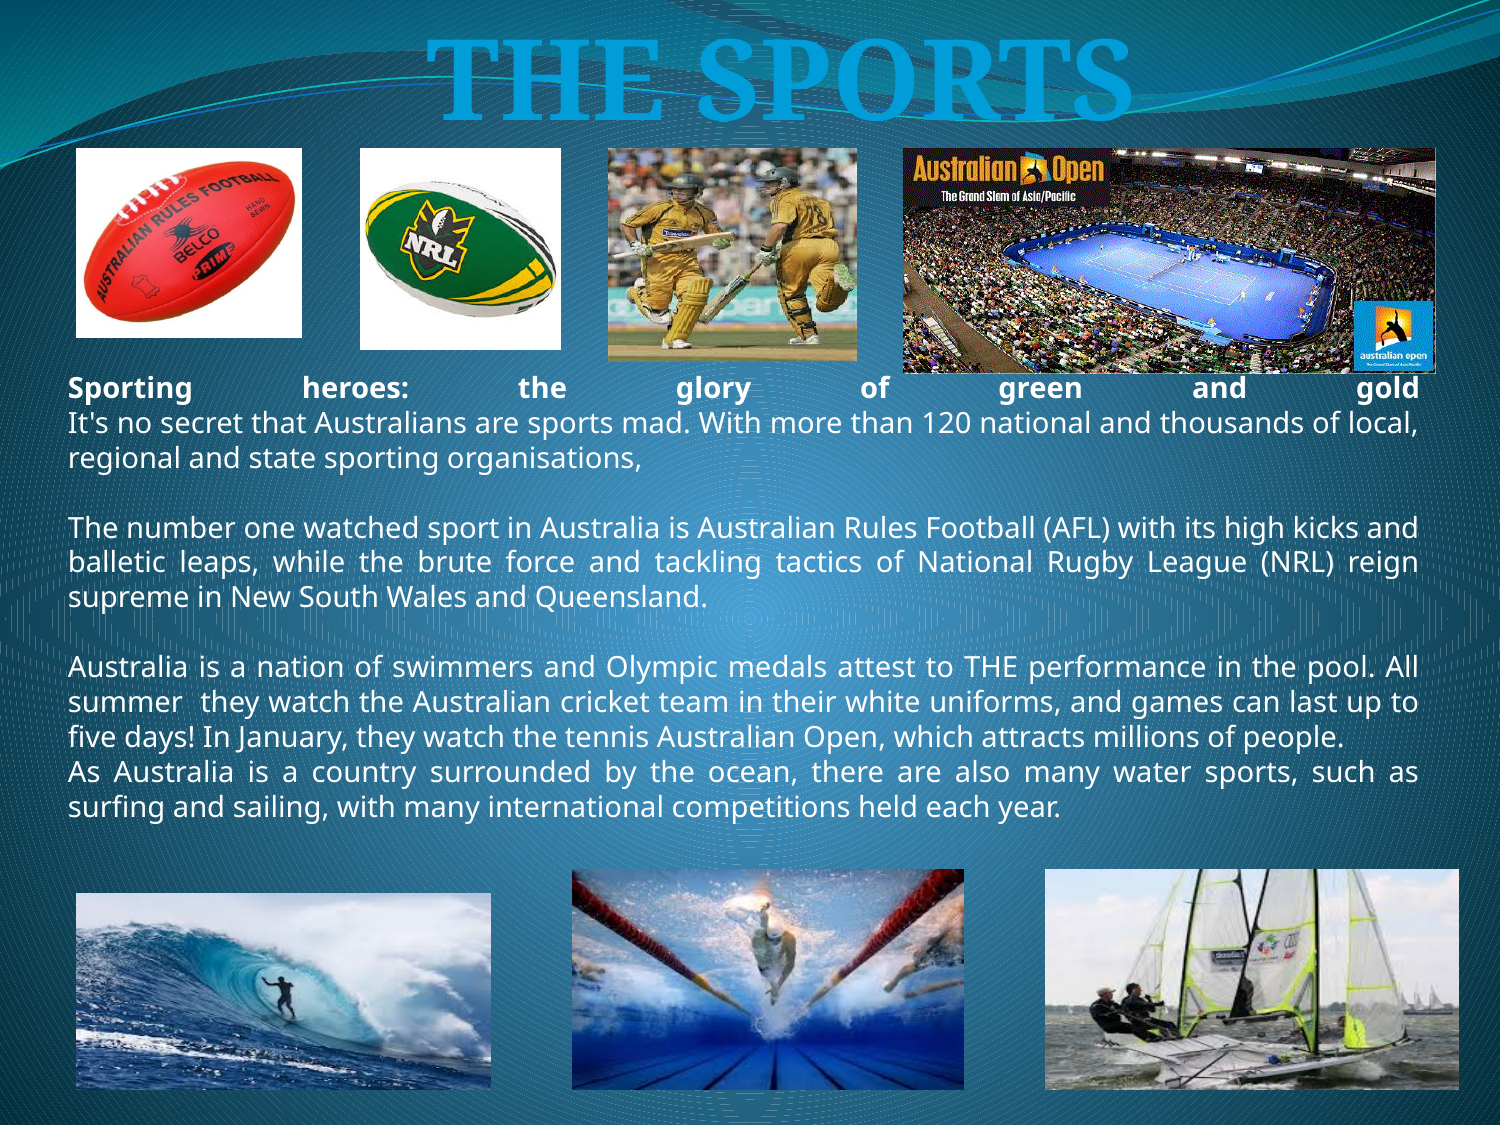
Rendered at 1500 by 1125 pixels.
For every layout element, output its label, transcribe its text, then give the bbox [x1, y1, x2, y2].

picture [76, 892, 491, 1090]
picture [903, 148, 1436, 374]
text_box THE SPORTS [324, 0, 1241, 150]
picture [572, 869, 965, 1090]
picture [1045, 869, 1459, 1090]
picture [607, 148, 857, 362]
text_box Sporting heroes: the glory of green and gold It's no secret that Australians are sports mad. With more than 120 national and thousands of local, regional and state sporting organisations, The number one watched sport in Australia is Australian Rules Football (AFL) with its high kicks and balletic leaps, while the brute force and tackling tactics of National Rugby League (NRL) reign supreme in New South Wales and Queensland. Australia is a nation of swimmers and Olympic medals attest to THE performance in the pool. All summer they watch the Australian cricket team in their white uniforms, and games can last up to five days! In January, they watch the tennis Australian Open, which attracts millions of people. As Australia is a country surrounded by the ocean, there are also many water sports, such as surfing and sailing, with many international competitions held each year. [53, 361, 1436, 831]
picture [76, 148, 302, 339]
picture [1359, 317, 1364, 325]
picture [359, 148, 562, 350]
